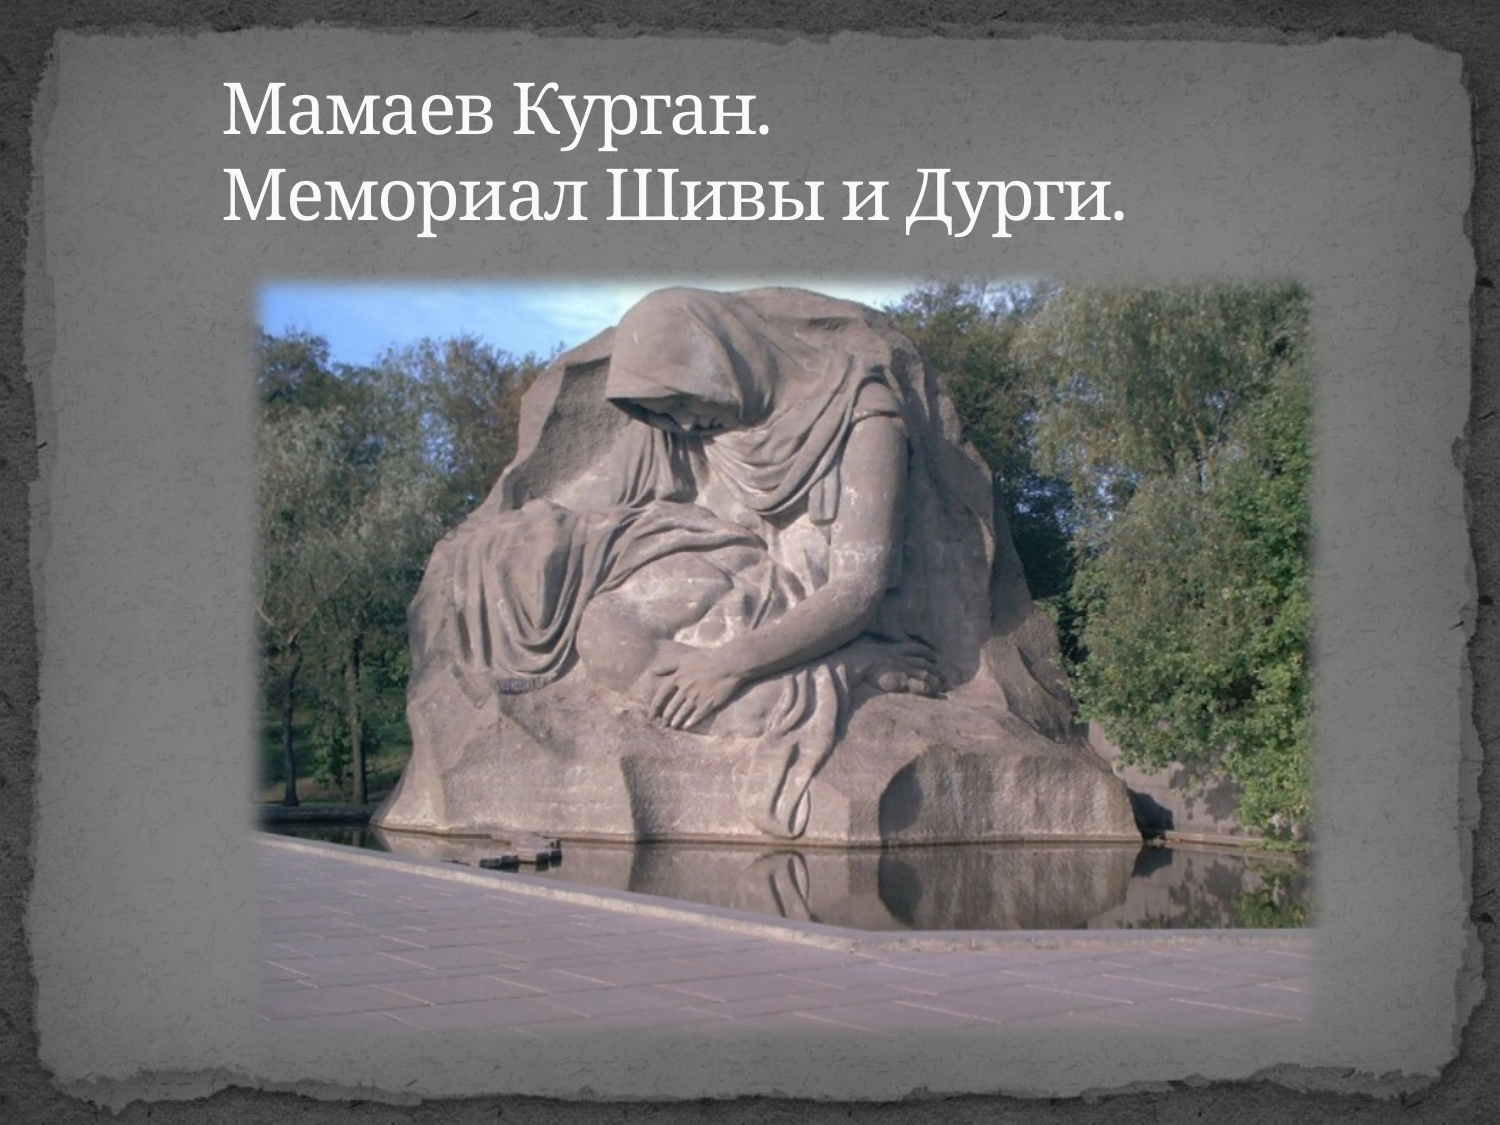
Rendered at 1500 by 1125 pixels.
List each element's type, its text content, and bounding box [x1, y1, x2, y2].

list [244, 269, 1327, 1047]
title Мамаев Курган. Мемориал Шивы и Дурги. [206, 54, 1437, 243]
